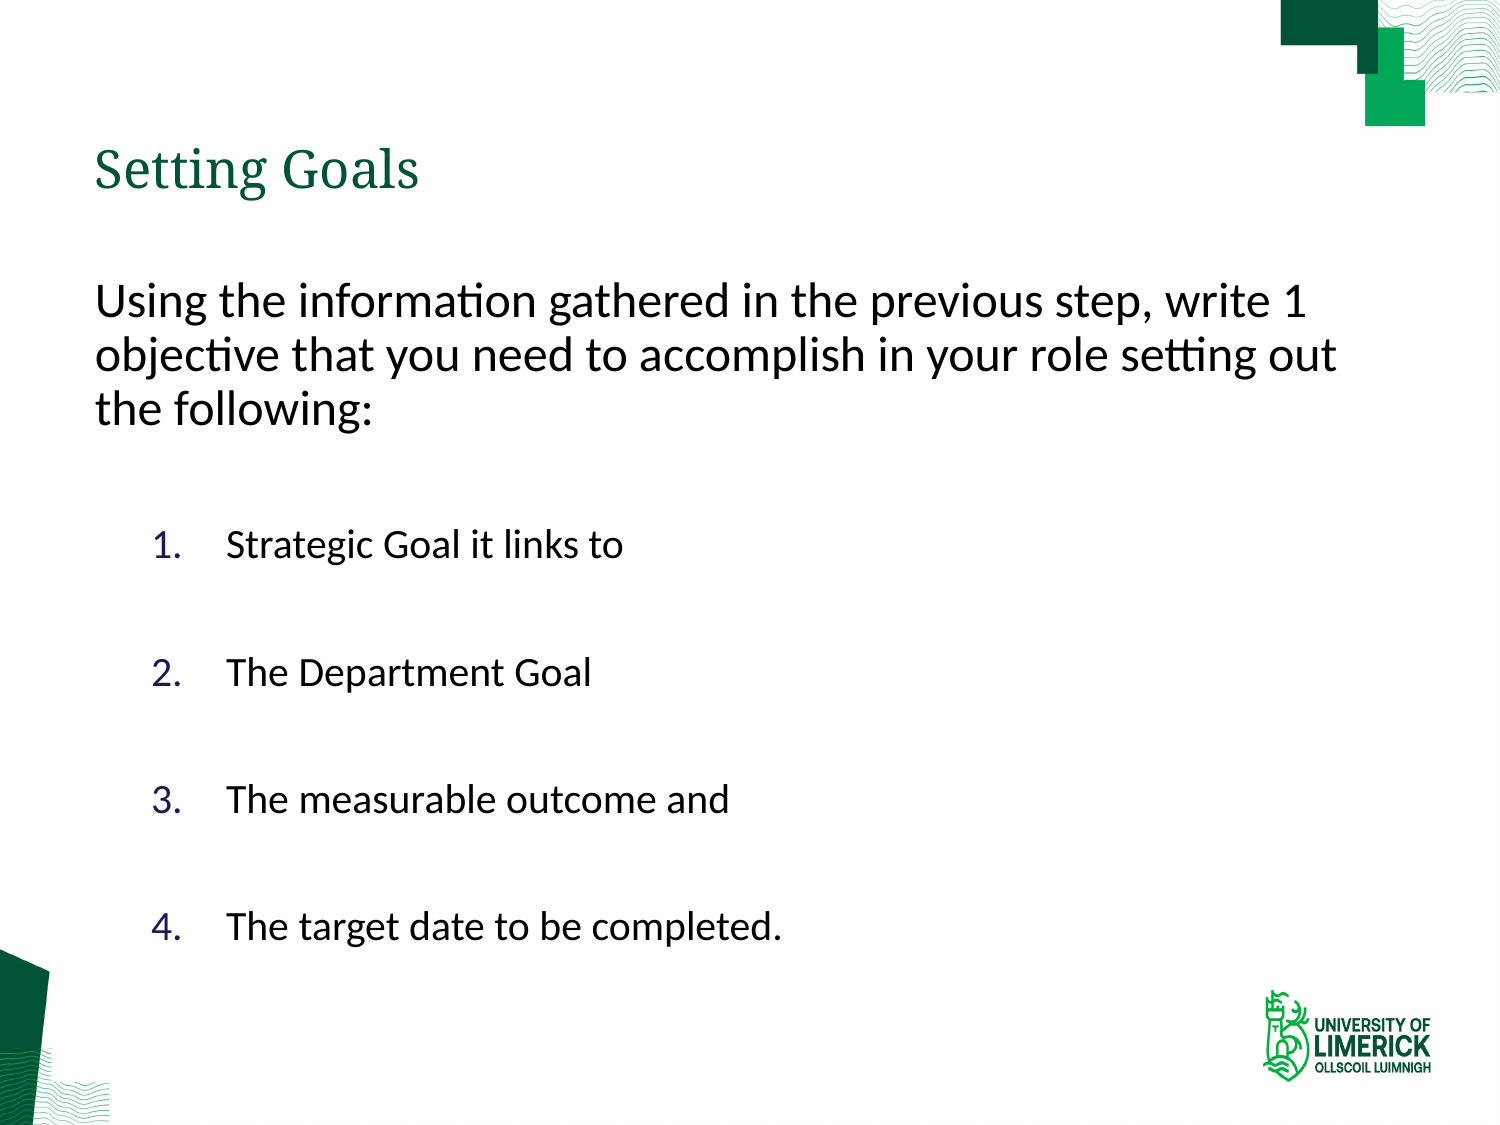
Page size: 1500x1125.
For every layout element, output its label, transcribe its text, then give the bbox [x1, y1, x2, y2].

picture [0, 0, 1500, 1125]
list Using the information gathered in the previous step, write 1 objective that you need to accomplish in your role setting out the following: Strategic Goal it links to The Department Goal The measurable outcome and The target date to be completed. [79, 267, 1374, 796]
title Setting Goals [79, 135, 1374, 251]
